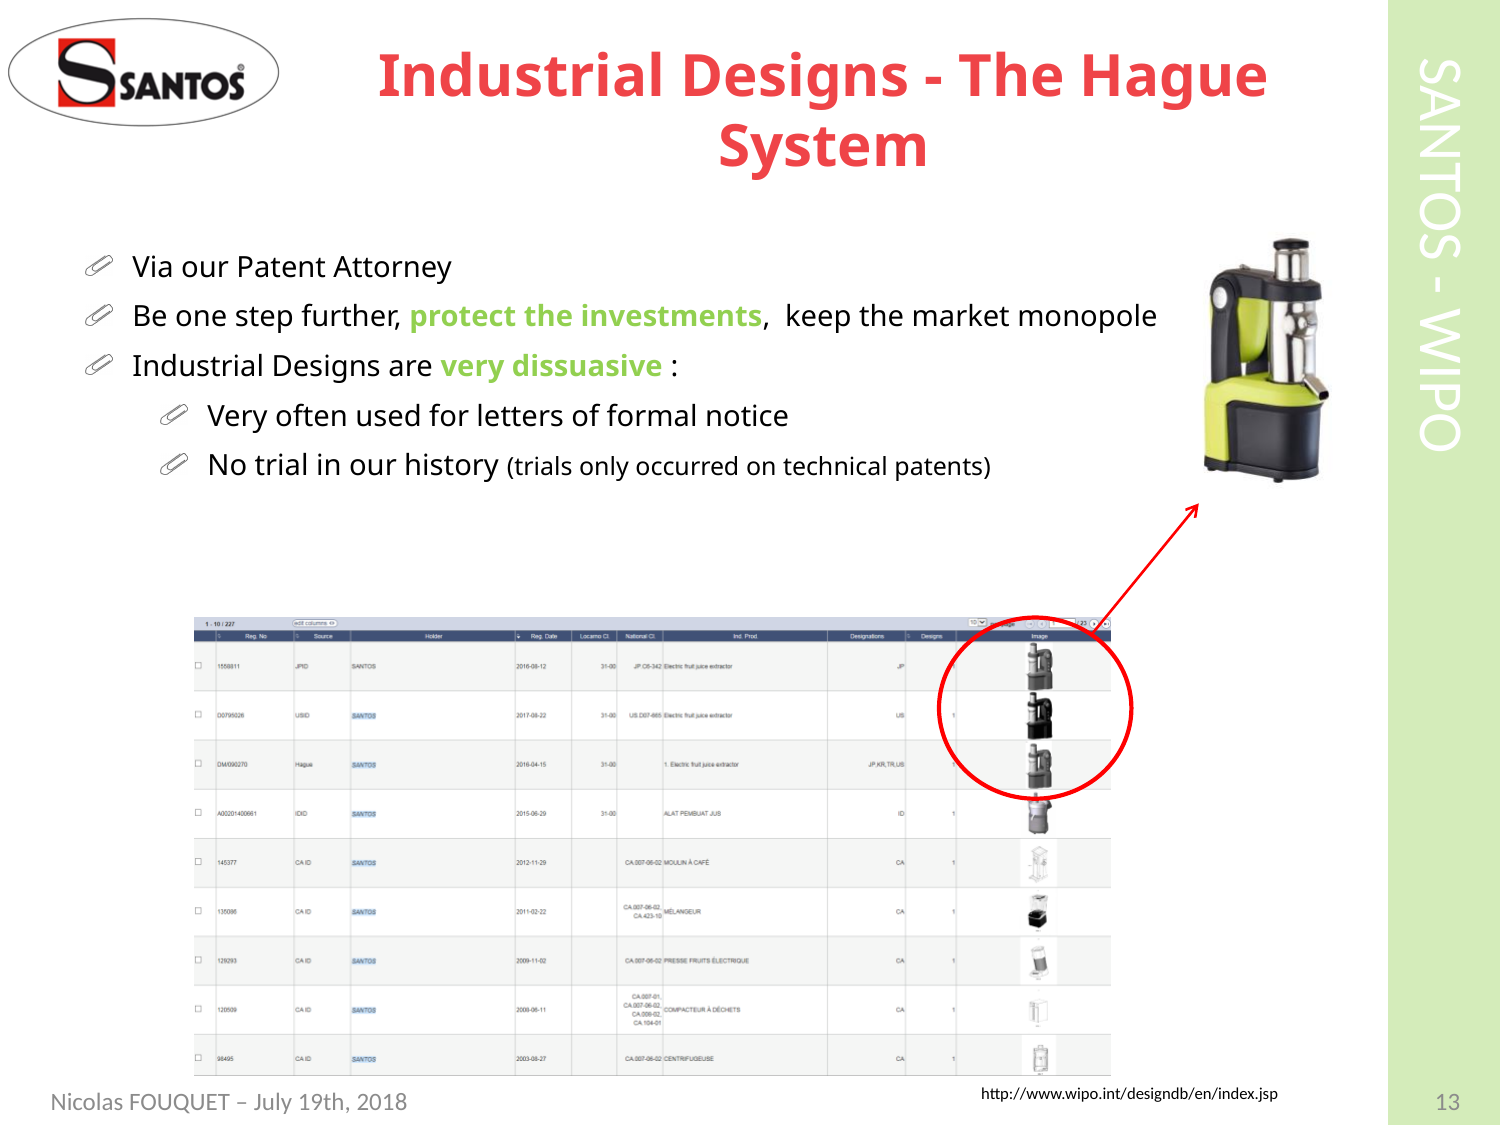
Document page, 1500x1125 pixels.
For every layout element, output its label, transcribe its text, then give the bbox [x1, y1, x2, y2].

picture [85, 304, 113, 326]
picture [85, 354, 113, 375]
text_box Industrial Designs - The Hague System [325, 30, 1323, 186]
picture [160, 453, 188, 475]
picture [194, 617, 1111, 1076]
picture [1154, 200, 1369, 514]
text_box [1092, 503, 1200, 634]
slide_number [35, 1070, 1382, 1125]
text_box Via our Patent Attorney Be one step further, protect the investments, keep the market monopole Industrial Designs are very dissuasive : Very often used for letters of formal notice No trial in our history (trials only occurred on technical patents) [70, 240, 1149, 489]
picture [160, 404, 188, 425]
picture [0, 0, 306, 154]
picture [1387, 0, 1500, 1125]
text_box [1115, 653, 1134, 763]
picture [85, 255, 113, 276]
